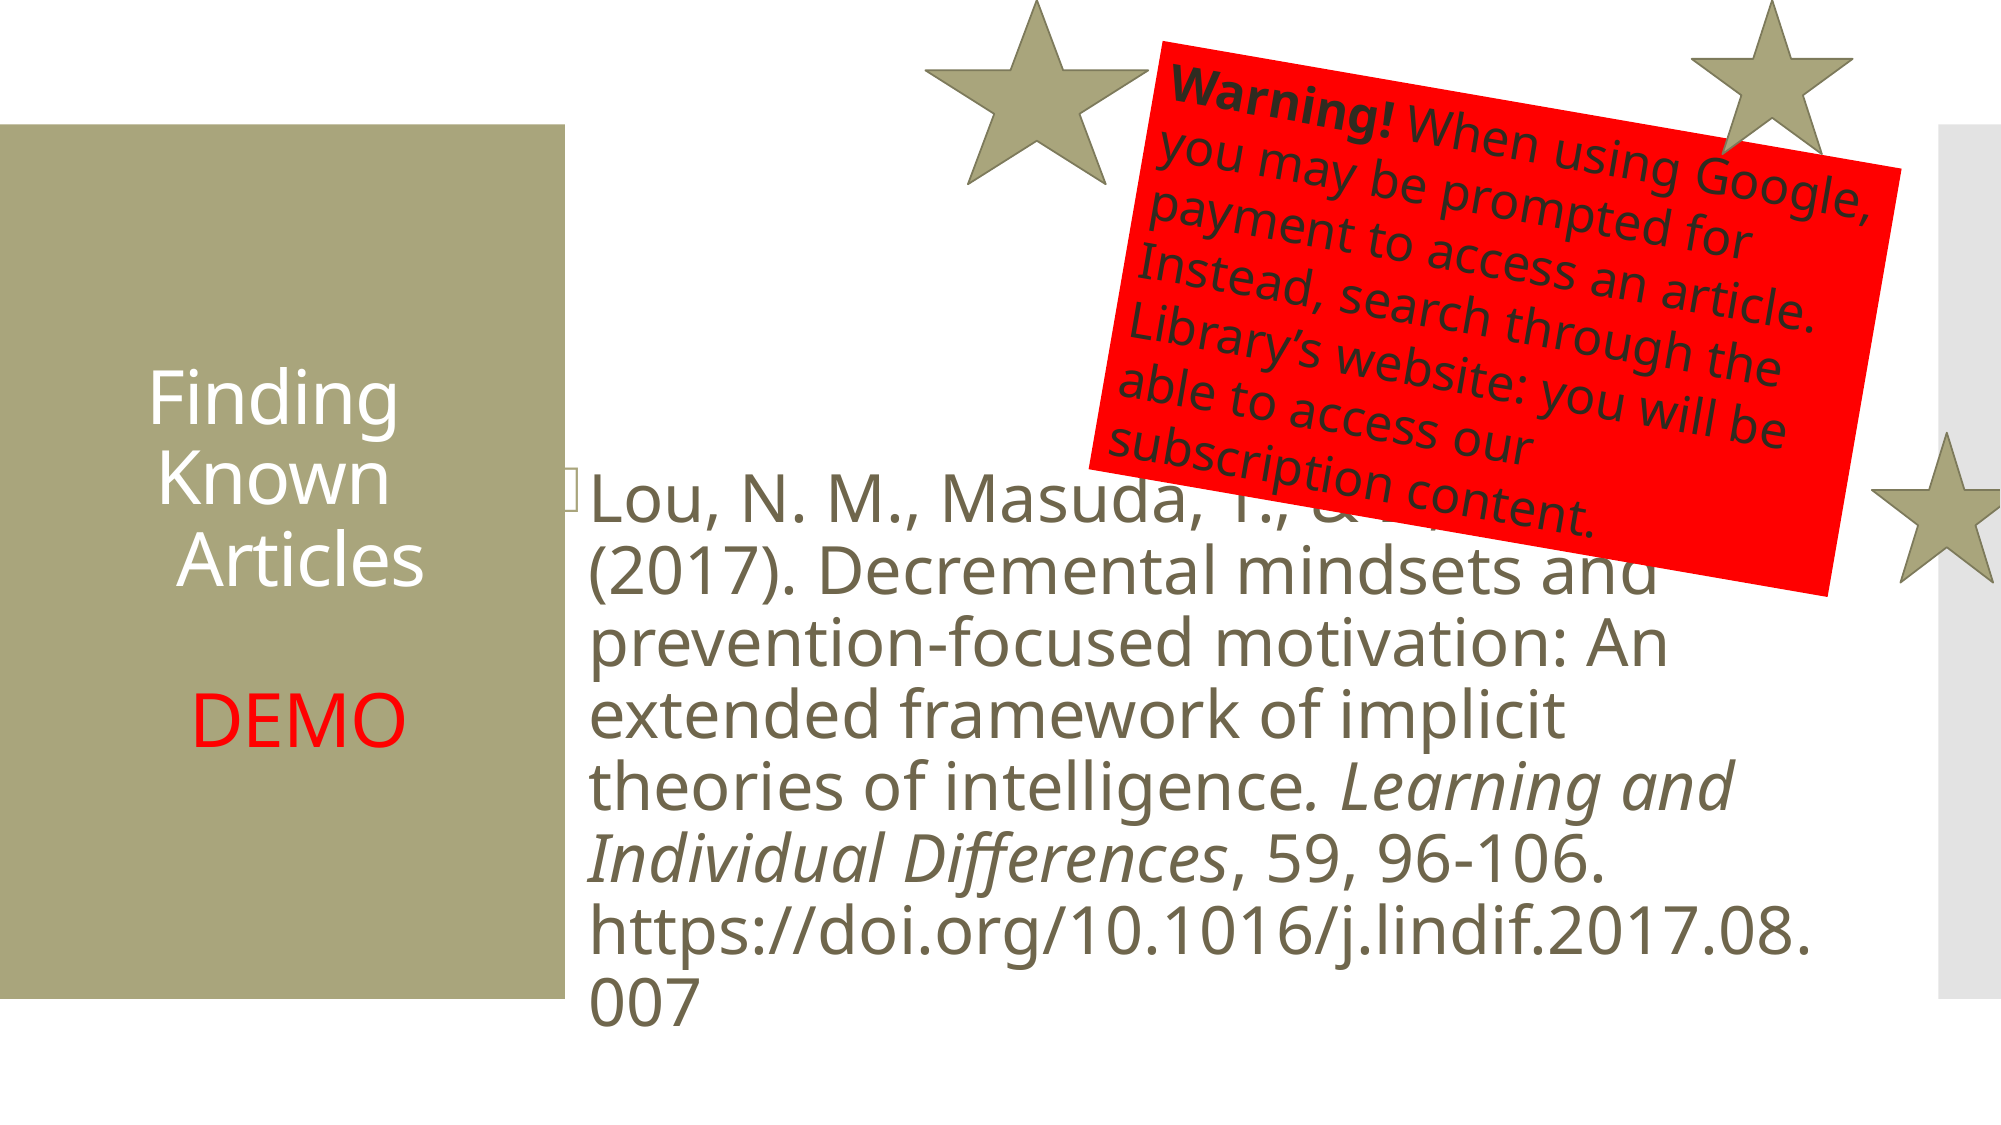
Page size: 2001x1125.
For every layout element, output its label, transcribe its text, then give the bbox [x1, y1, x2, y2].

title Finding Known Articles DEMO [41, 184, 525, 940]
text_box [1870, 431, 2000, 584]
text_box [1690, 0, 1854, 155]
list Lou, N. M., Masuda, T., & Li, L. M. W. (2017). Decremental mindsets and prevention-focused motivation: An extended framework of implicit theories of intelligence. Learning and Individual Differences, 59, 96-106. https://doi.org/10.1016/j.lindif.2017.08.007 [543, 291, 1853, 1125]
text_box [924, 0, 1150, 186]
text_box Warning! When using Google, you may be prompted for payment to access an article. Instead, search through the Library’s website: you will be able to access our subscription content. [1088, 40, 1902, 597]
